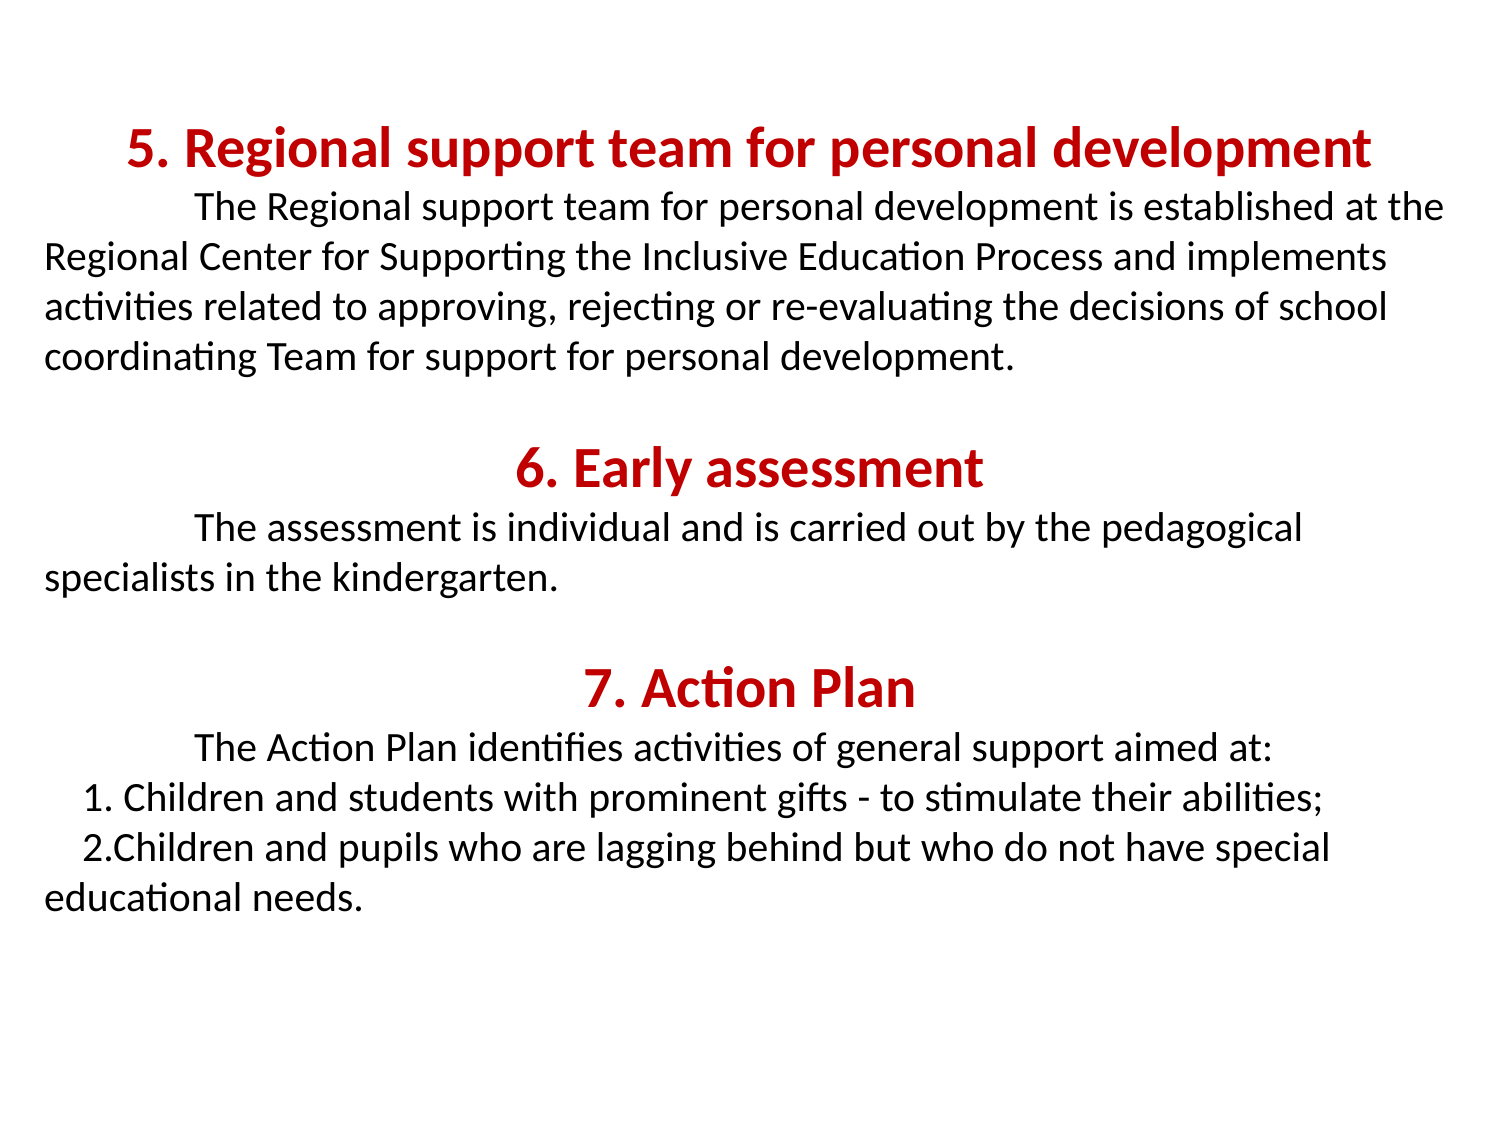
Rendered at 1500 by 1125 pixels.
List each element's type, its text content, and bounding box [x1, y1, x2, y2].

text_box 5. Regional support team for personal development The Regional support team for personal development is established at the Regional Center for Supporting the Inclusive Education Process and implements activities related to approving, rejecting or re-evaluating the decisions of school coordinating Team for support for personal development. 6. Early assessment The assessment is individual and is carried out by the pedagogical specialists in the kindergarten. 7. Action Plan The Action Plan identifies activities of general support aimed at: 1. Children and students with prominent gifts - to stimulate their abilities; 2.Children and pupils who are lagging behind but who do not have special educational needs. [29, 101, 1471, 927]
